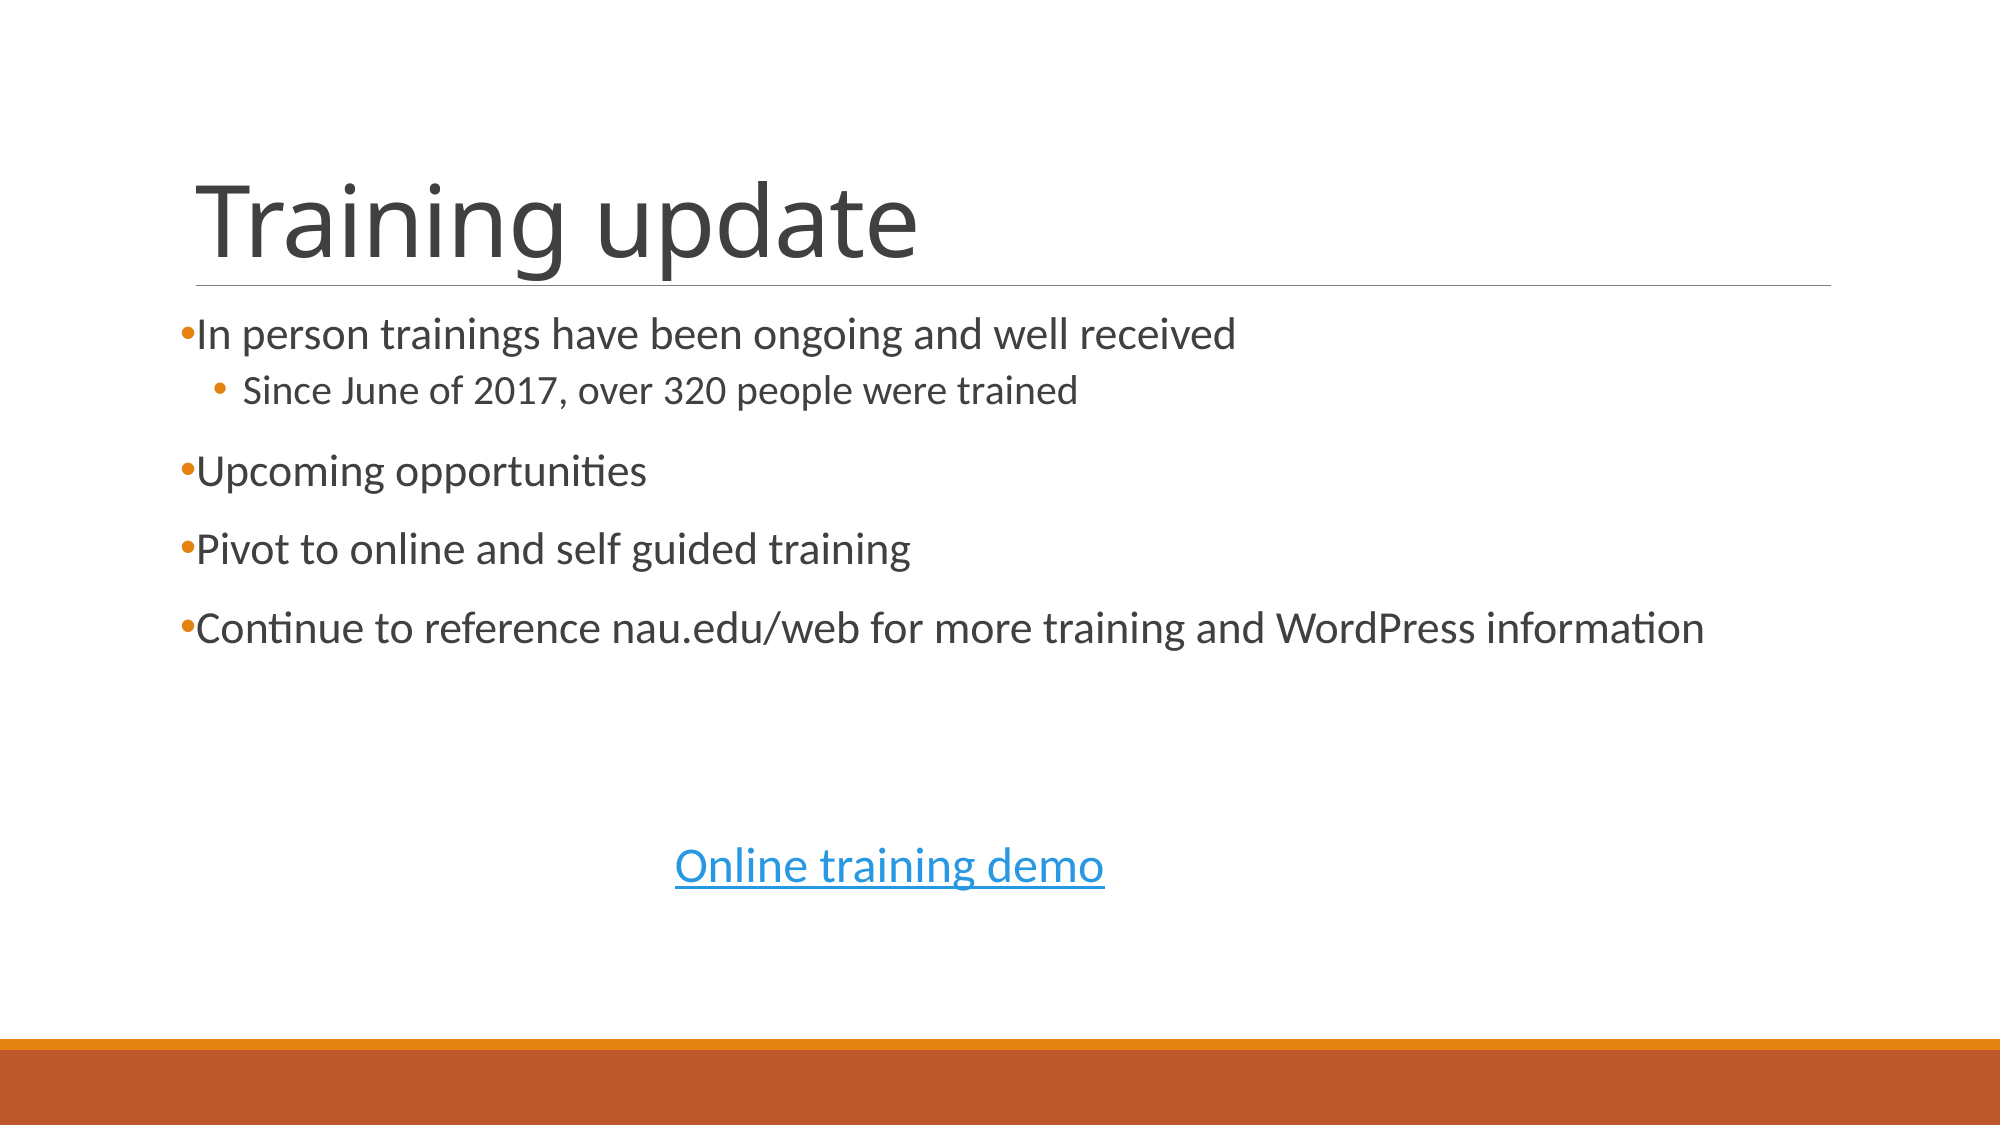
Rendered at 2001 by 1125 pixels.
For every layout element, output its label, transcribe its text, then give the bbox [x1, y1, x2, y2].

text_box Online training demo [659, 824, 1129, 900]
title Training update [180, 47, 1830, 285]
list In person trainings have been ongoing and well received Since June of 2017, over 320 people were trained Upcoming opportunities Pivot to online and self guided training Continue to reference nau.edu/web for more training and WordPress information [180, 302, 1830, 963]
